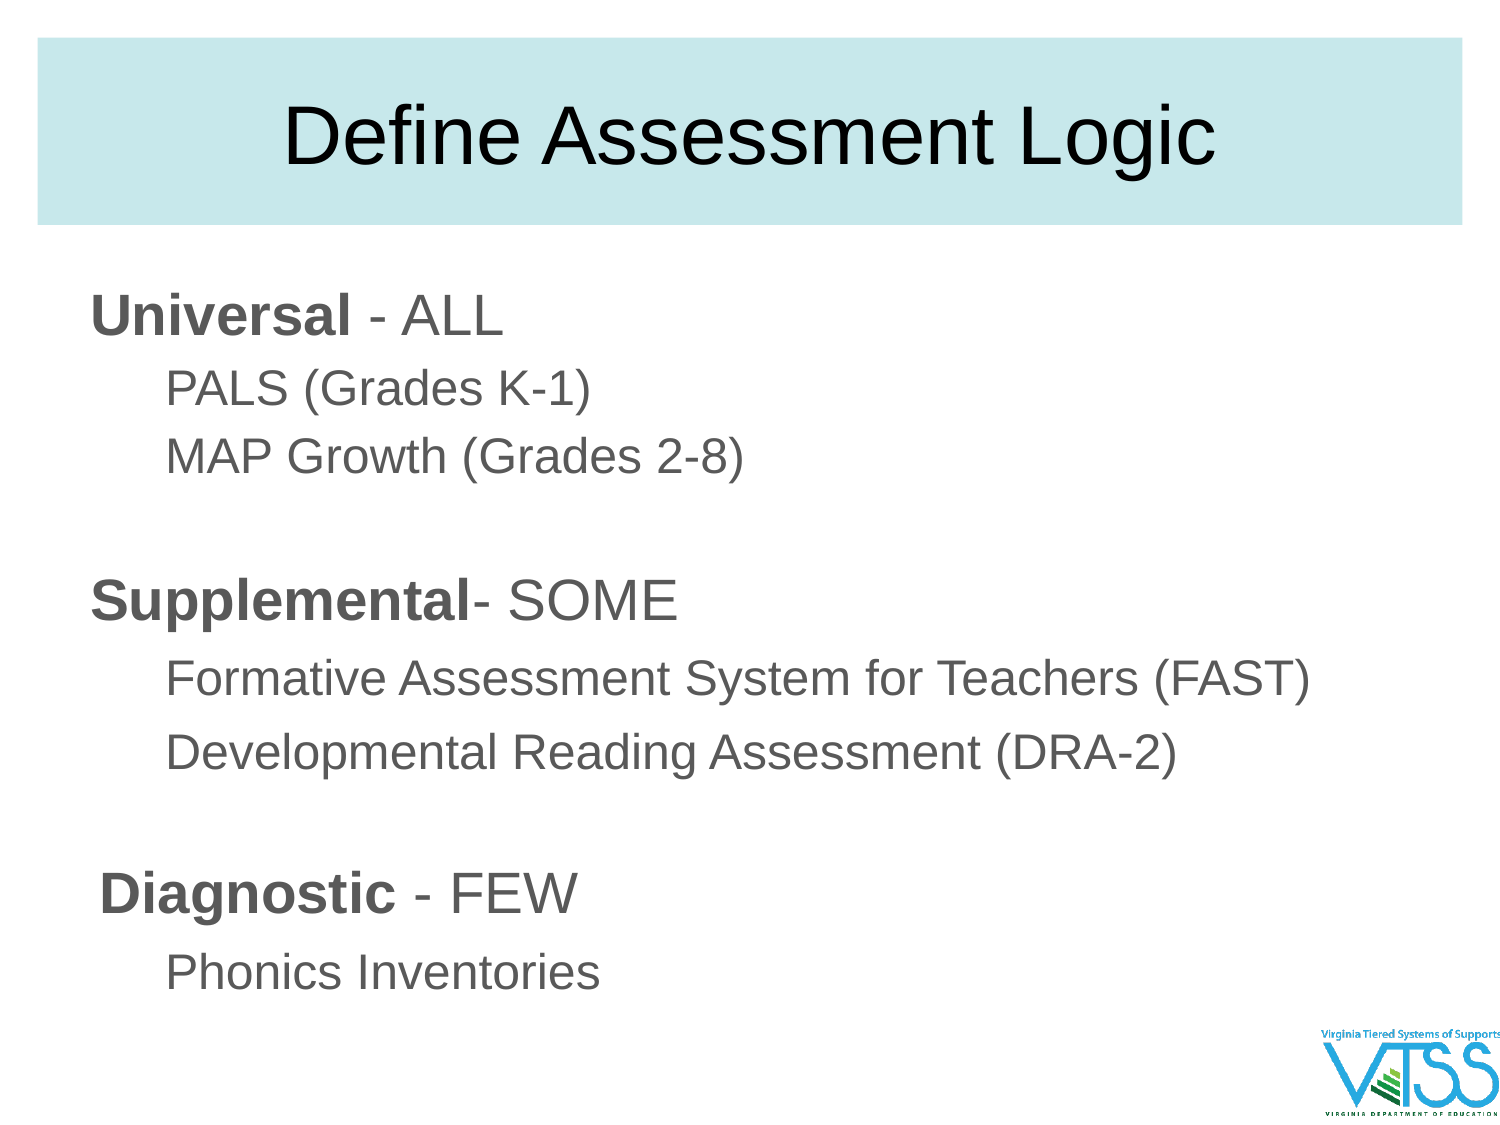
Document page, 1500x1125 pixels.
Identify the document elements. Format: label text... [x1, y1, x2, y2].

picture [1321, 1029, 1500, 1116]
list Universal - ALL PALS (Grades K-1) MAP Growth (Grades 2-8) Supplemental- SOME Formative Assessment System for Teachers (FAST) Developmental Reading Assessment (DRA-2) Diagnostic - FEW Phonics Inventories [75, 262, 1425, 1013]
title Define Assessment Logic [37, 37, 1463, 225]
